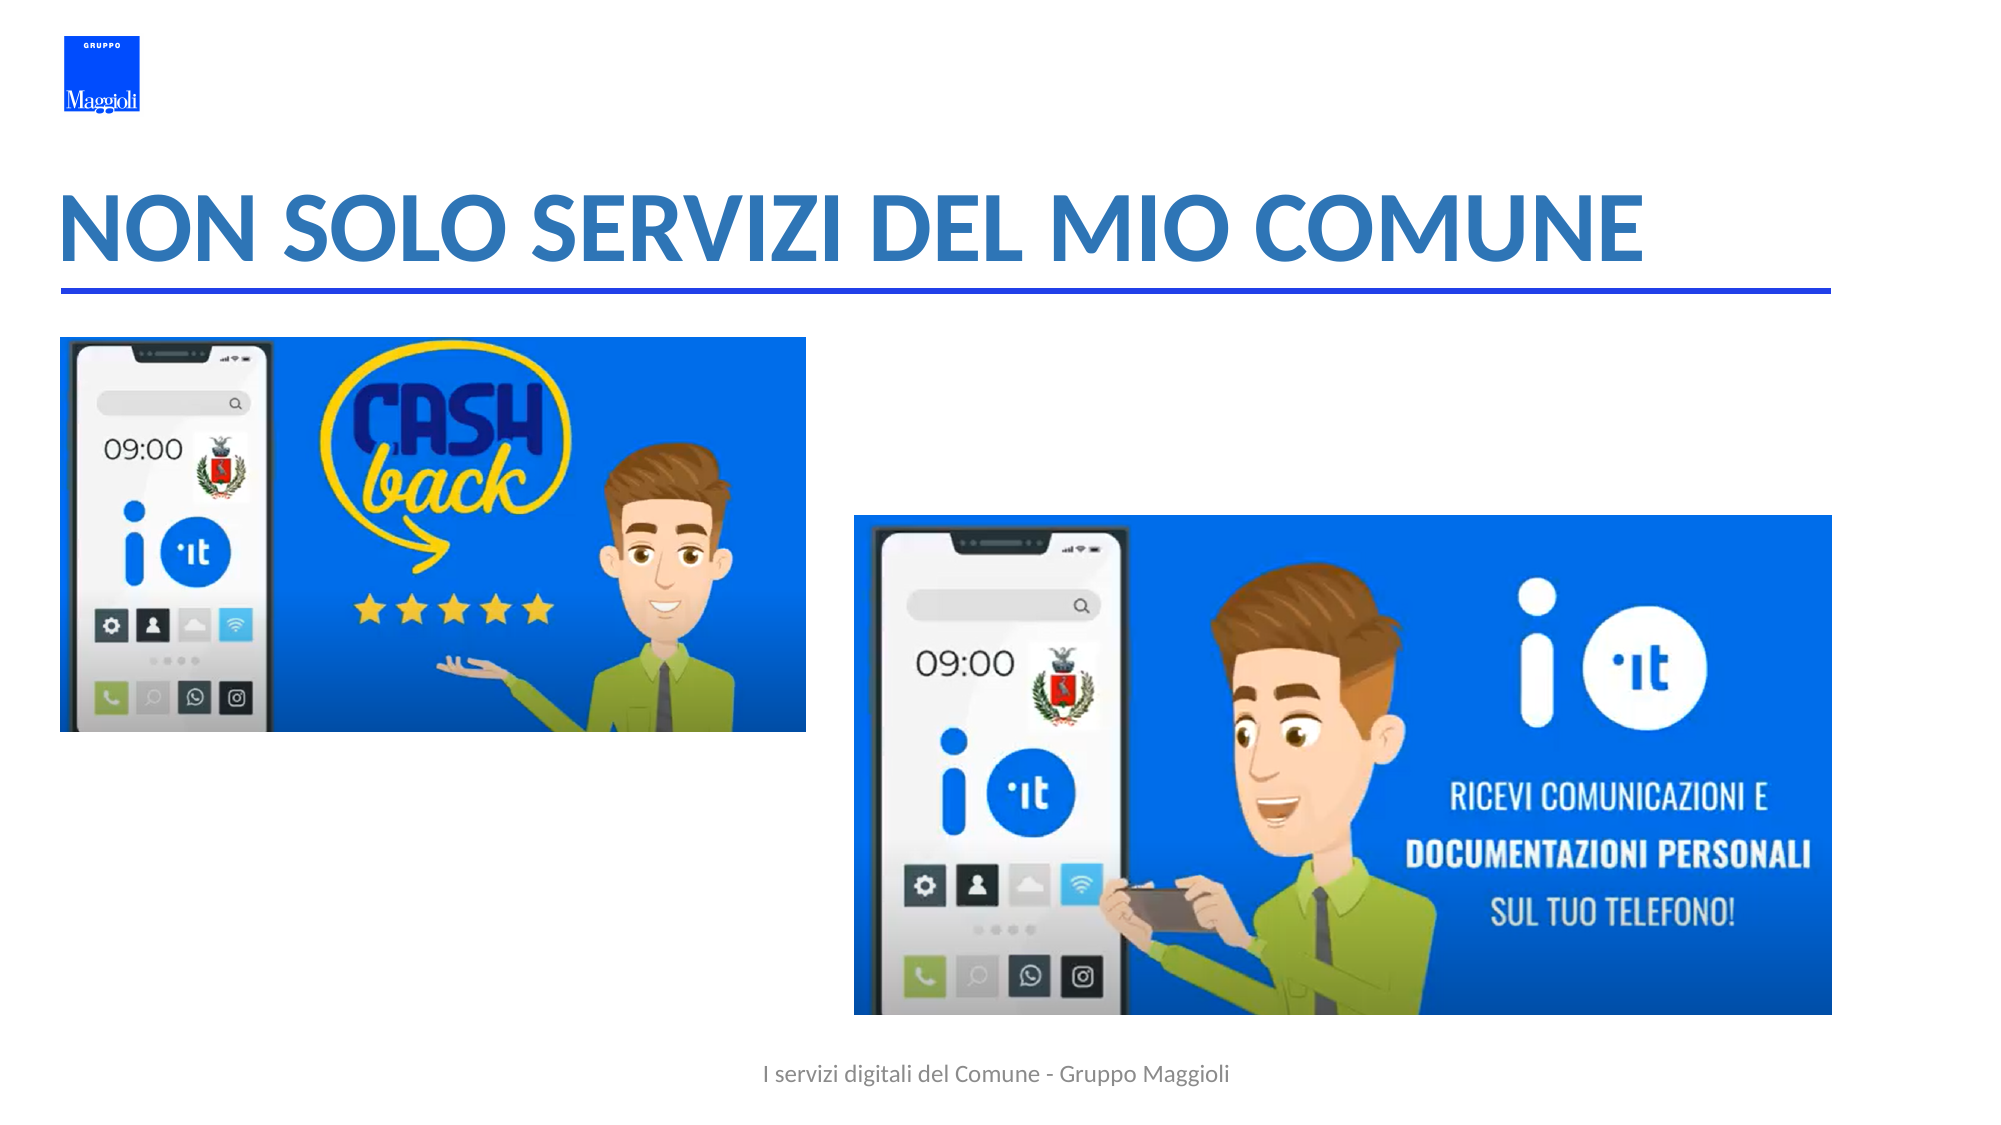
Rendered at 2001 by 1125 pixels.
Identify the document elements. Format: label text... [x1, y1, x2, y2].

picture [854, 515, 1832, 1015]
picture [60, 337, 806, 732]
footer I servizi digitali del Comune - Gruppo Maggioli [662, 1042, 1338, 1103]
picture [60, 33, 144, 117]
title NON SOLO SERVIZI DEL MIO COMUNE [42, 165, 1881, 292]
